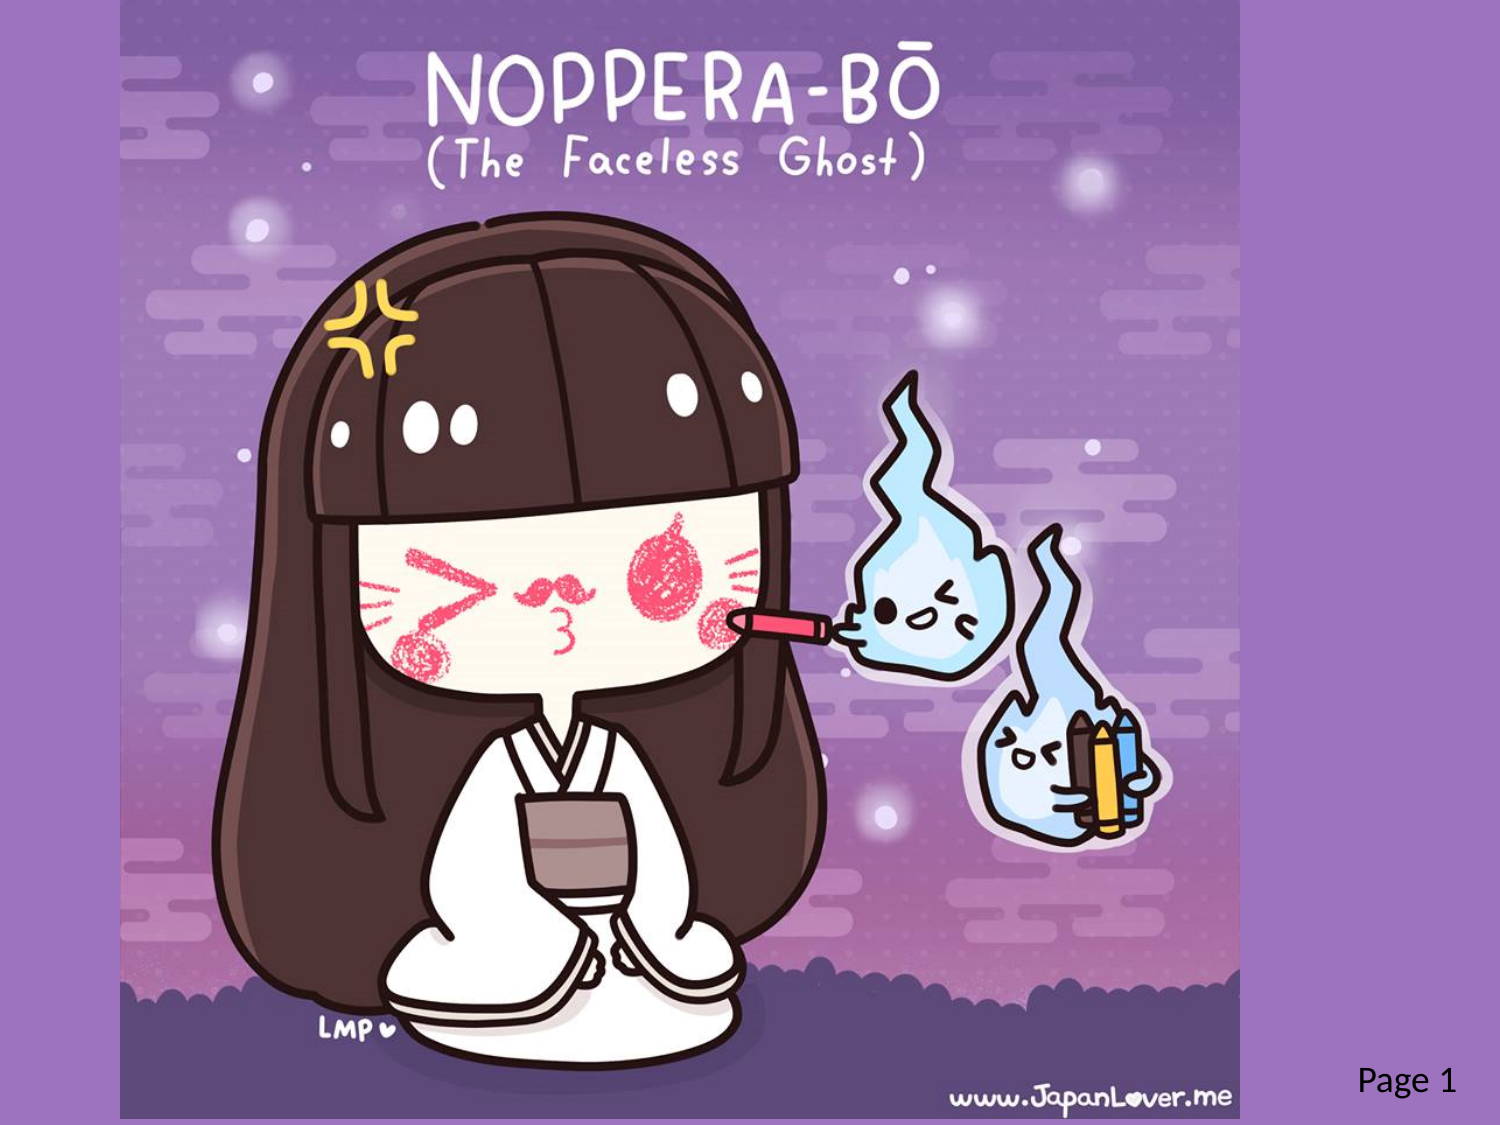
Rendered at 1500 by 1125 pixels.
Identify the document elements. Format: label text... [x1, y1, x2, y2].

picture [120, 0, 1240, 1119]
text_box Page 1 [1342, 1047, 1473, 1107]
